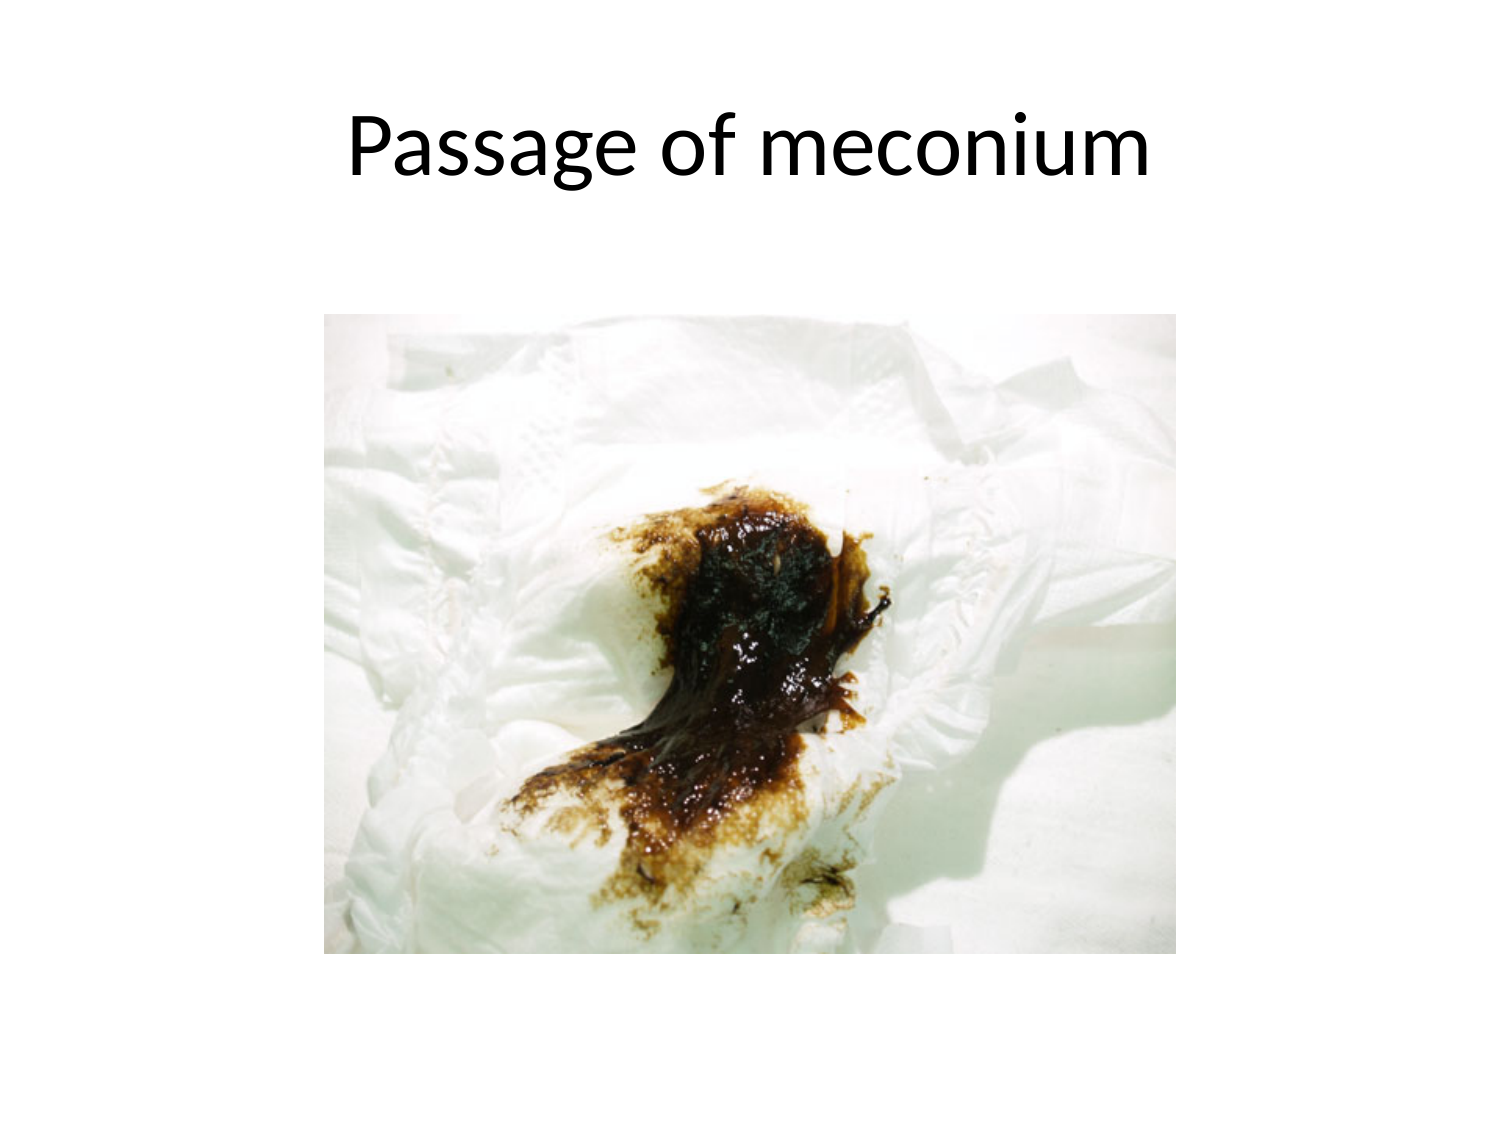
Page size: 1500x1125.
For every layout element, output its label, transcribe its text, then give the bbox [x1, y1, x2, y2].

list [323, 313, 1176, 954]
title Passage of meconium [75, 45, 1425, 233]
